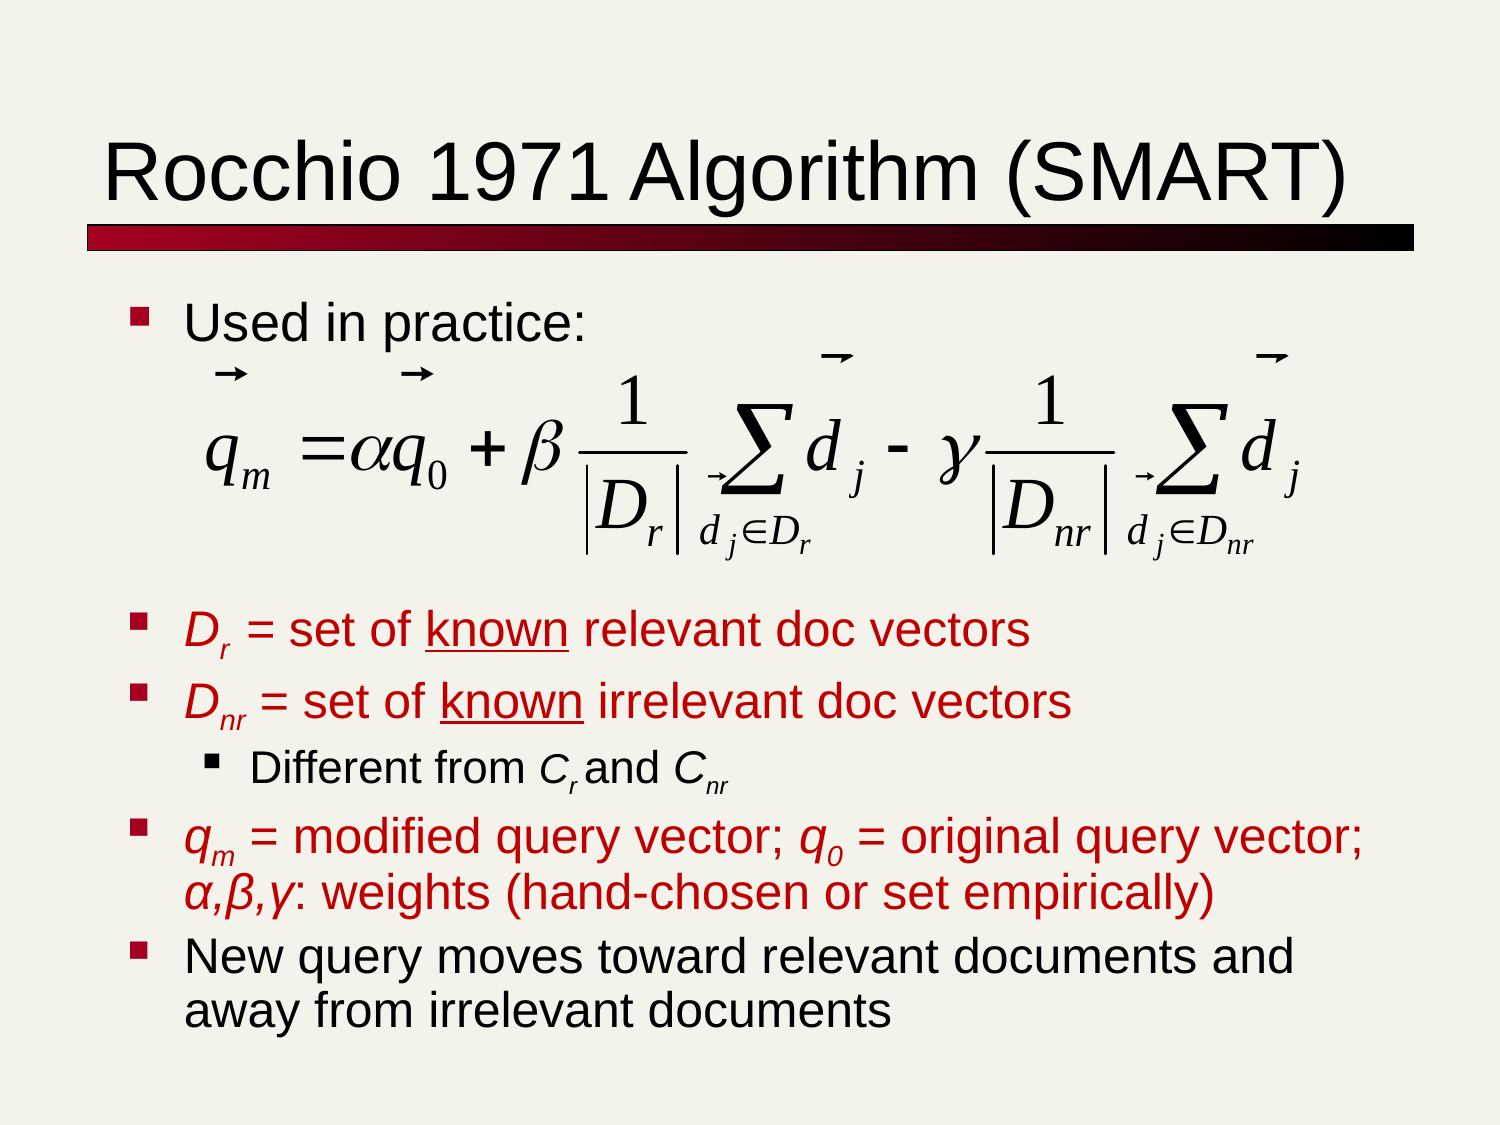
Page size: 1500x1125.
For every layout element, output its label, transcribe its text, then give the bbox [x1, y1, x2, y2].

title Rocchio 1971 Algorithm (SMART) [87, 62, 1413, 226]
list Used in practice: Dr = set of known relevant doc vectors Dnr = set of known irrelevant doc vectors Different from Cr and Cnr qm = modified query vector; q0 = original query vector; α,β,γ: weights (hand-chosen or set empirically) New query moves toward relevant documents and away from irrelevant documents [112, 287, 1426, 1125]
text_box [193, 353, 1323, 576]
